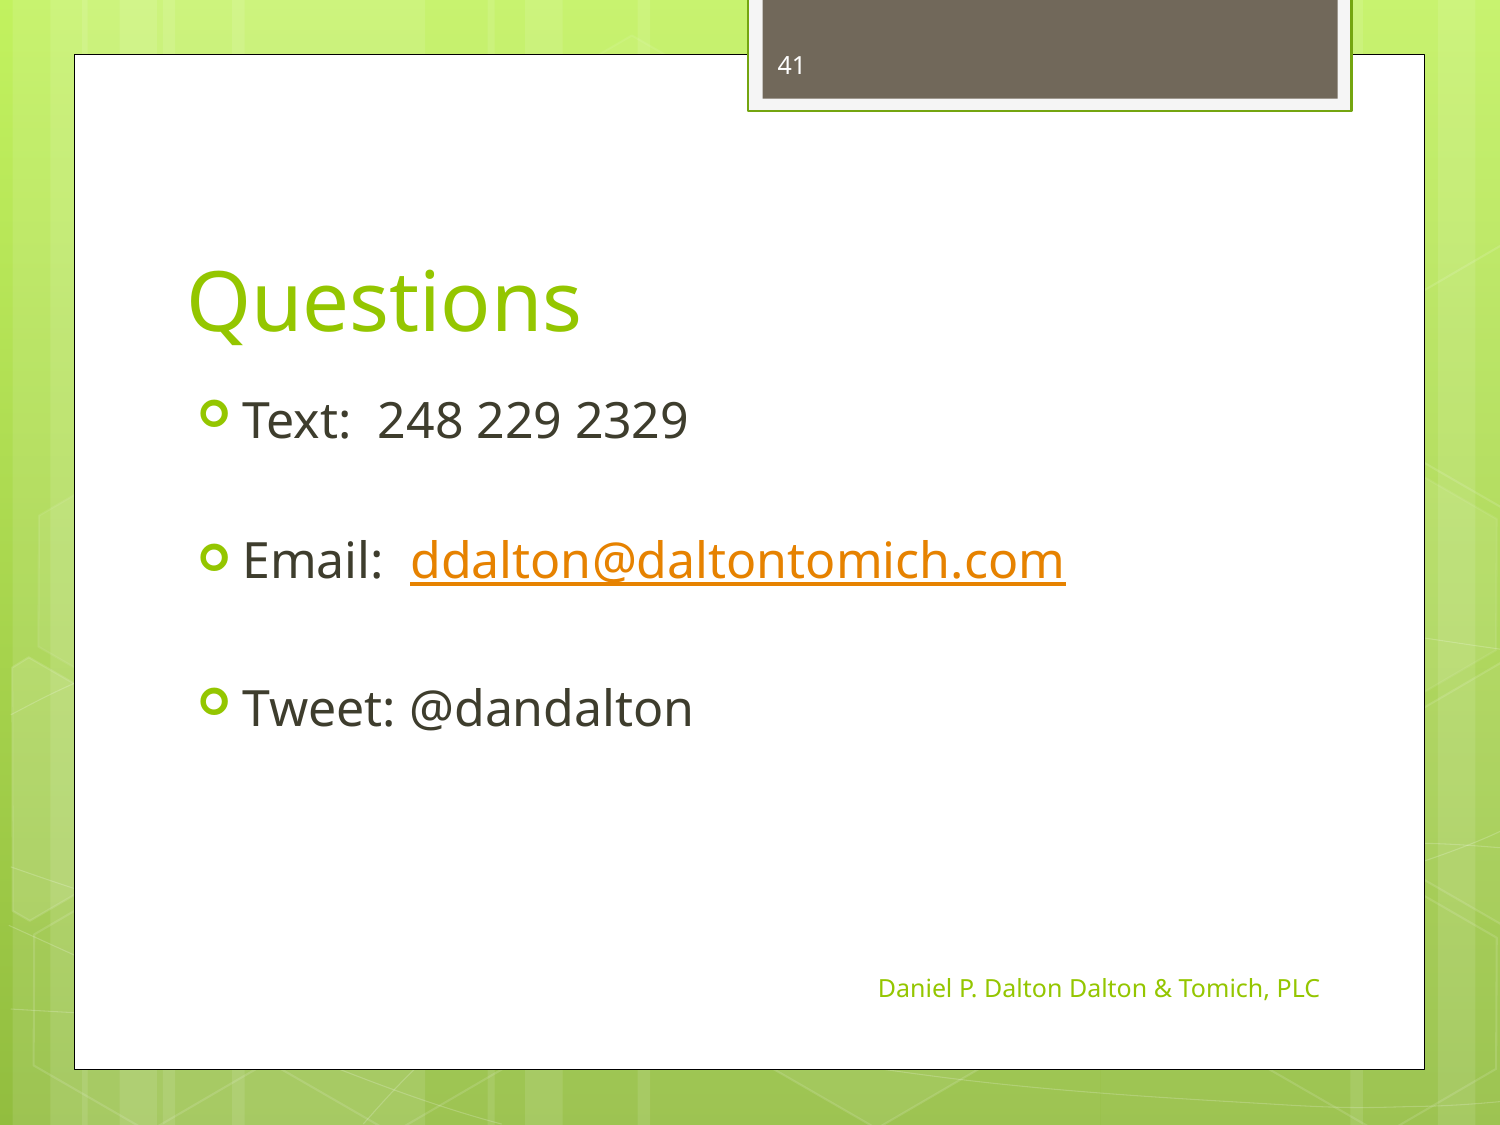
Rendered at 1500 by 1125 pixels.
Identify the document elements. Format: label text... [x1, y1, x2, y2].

title Questions [171, 168, 1324, 357]
list Text: 248 229 2329 Email: ddalton@daltontomich.com Tweet: @dandalton [171, 381, 1283, 957]
slide_number 41 [762, 36, 982, 97]
footer Daniel P. Dalton Dalton & Tomich, PLC [761, 960, 1336, 1020]
